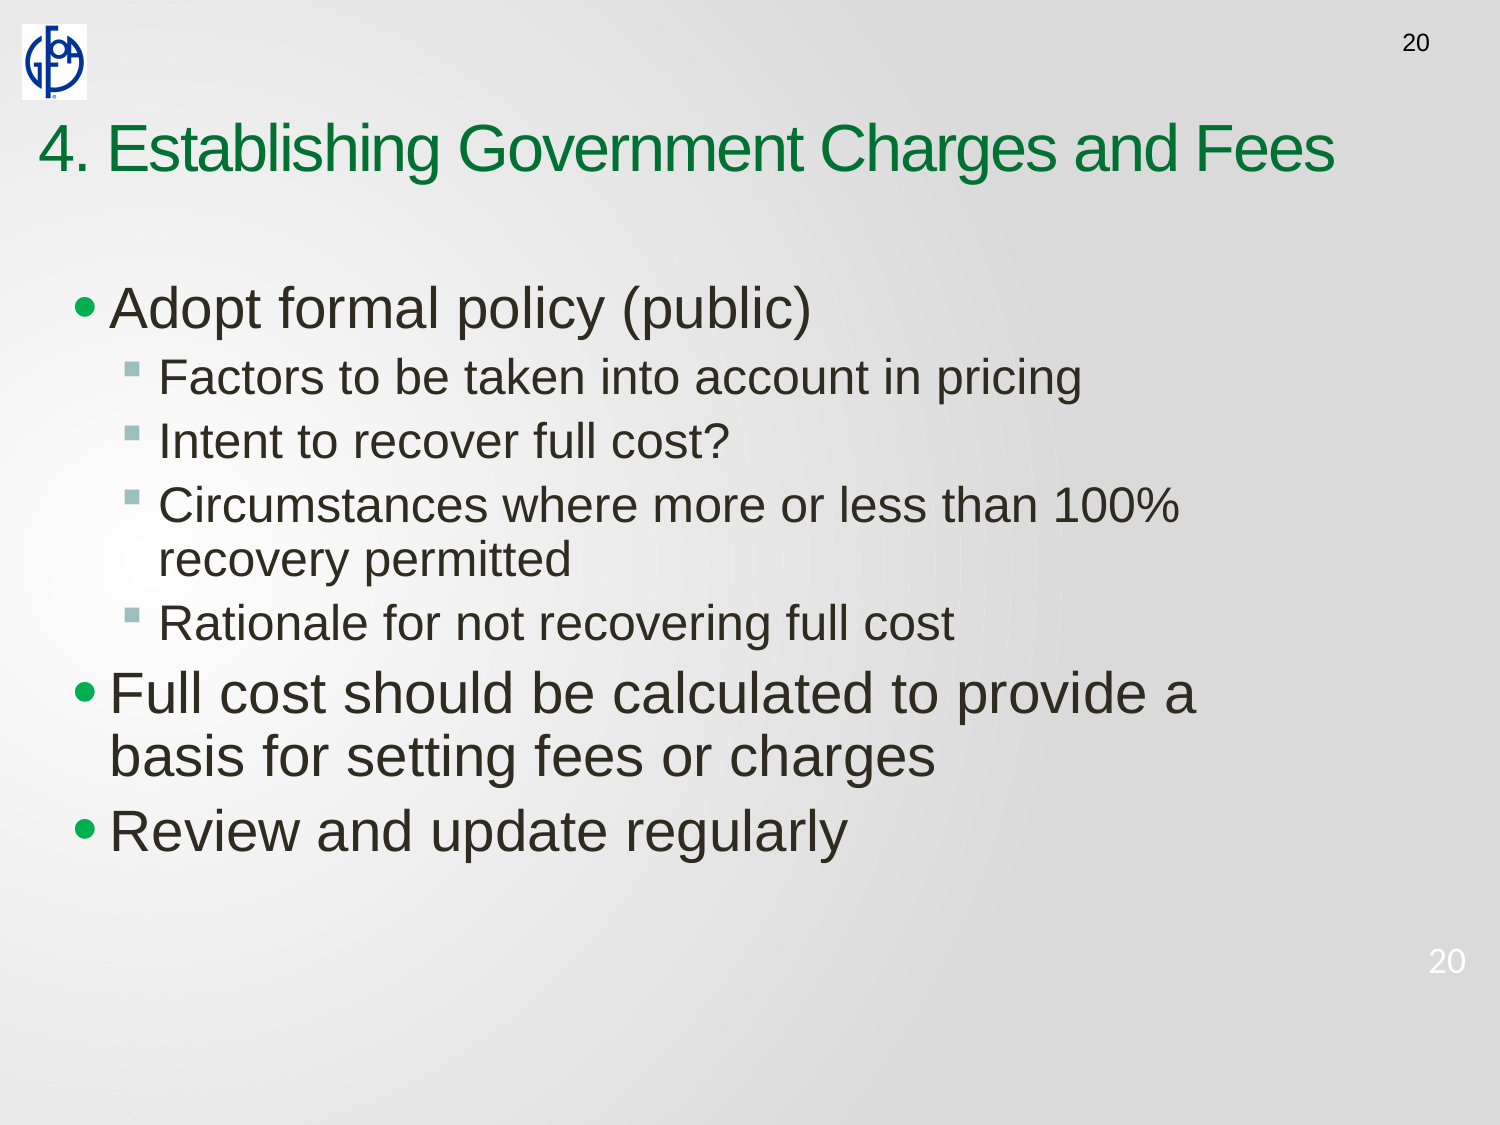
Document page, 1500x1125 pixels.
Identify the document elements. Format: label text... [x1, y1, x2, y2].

picture [21, 24, 88, 101]
list Adopt formal policy (public) Factors to be taken into account in pricing Intent to recover full cost? Circumstances where more or less than 100% recovery permitted Rationale for not recovering full cost Full cost should be calculated to provide a basis for setting fees or charges Review and update regularly [38, 271, 1338, 1057]
title 4. Establishing Government Charges and Fees [12, 98, 1363, 271]
text_box 20 [1409, 924, 1500, 991]
